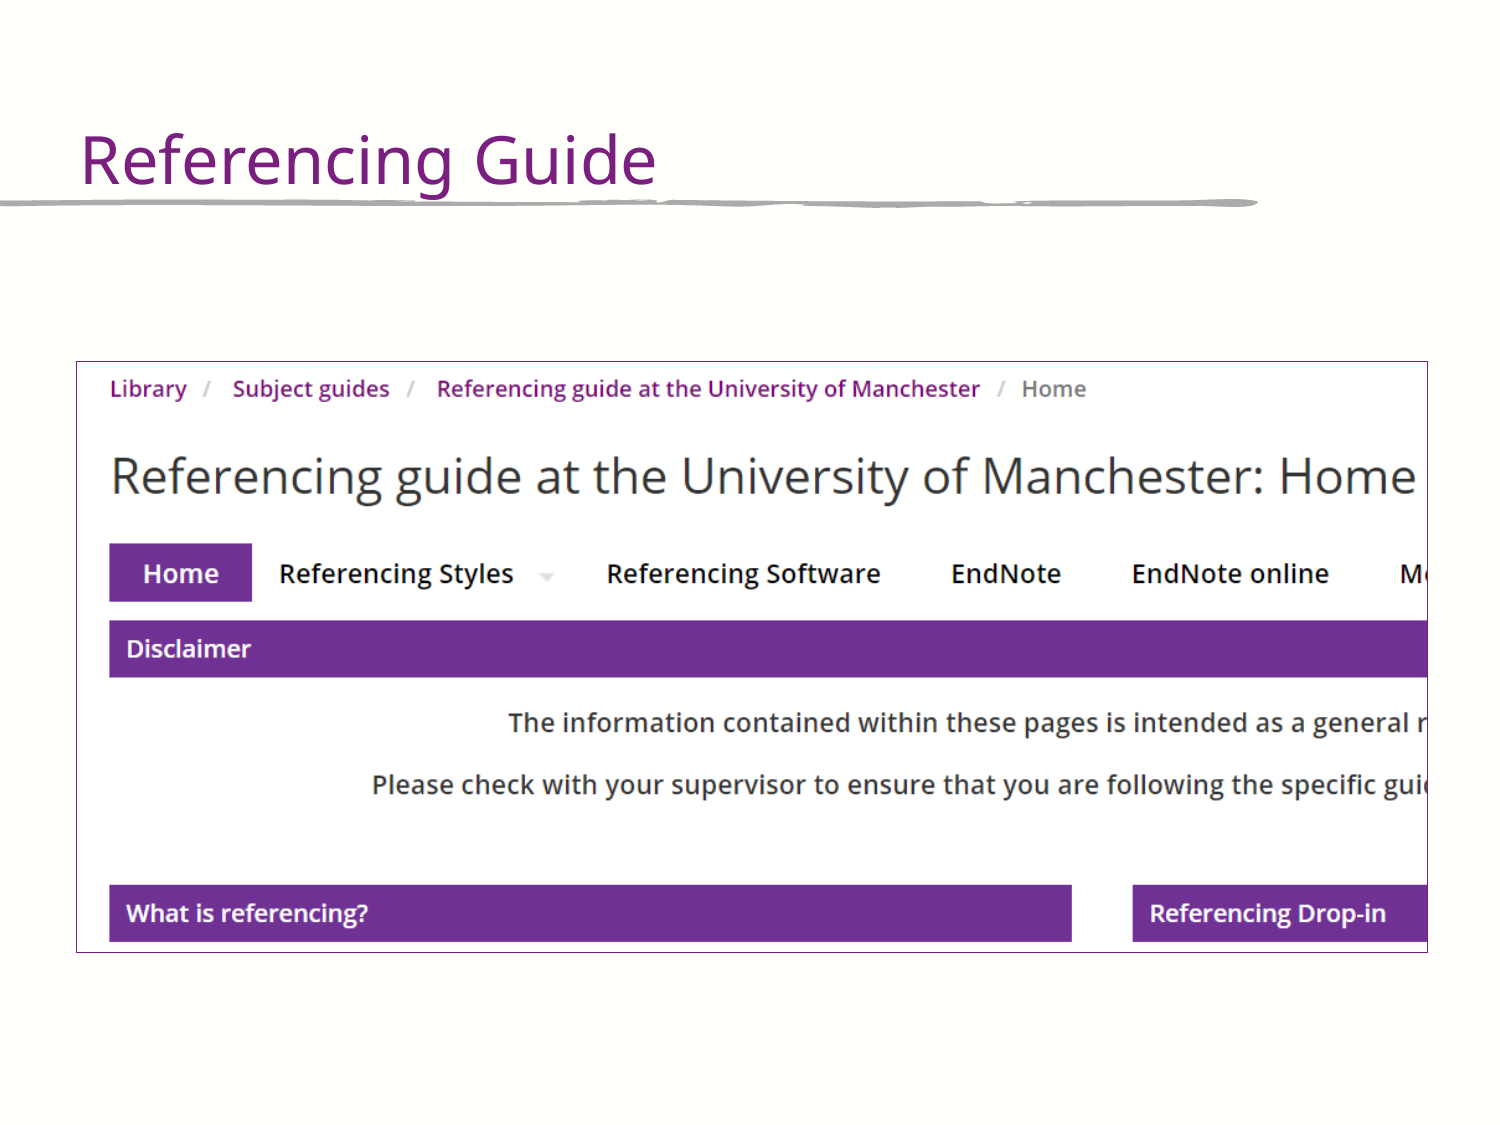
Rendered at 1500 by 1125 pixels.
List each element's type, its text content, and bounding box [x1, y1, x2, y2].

picture [0, 199, 1258, 208]
picture [76, 361, 1428, 953]
list Referencing Guide [29, 30, 1500, 197]
